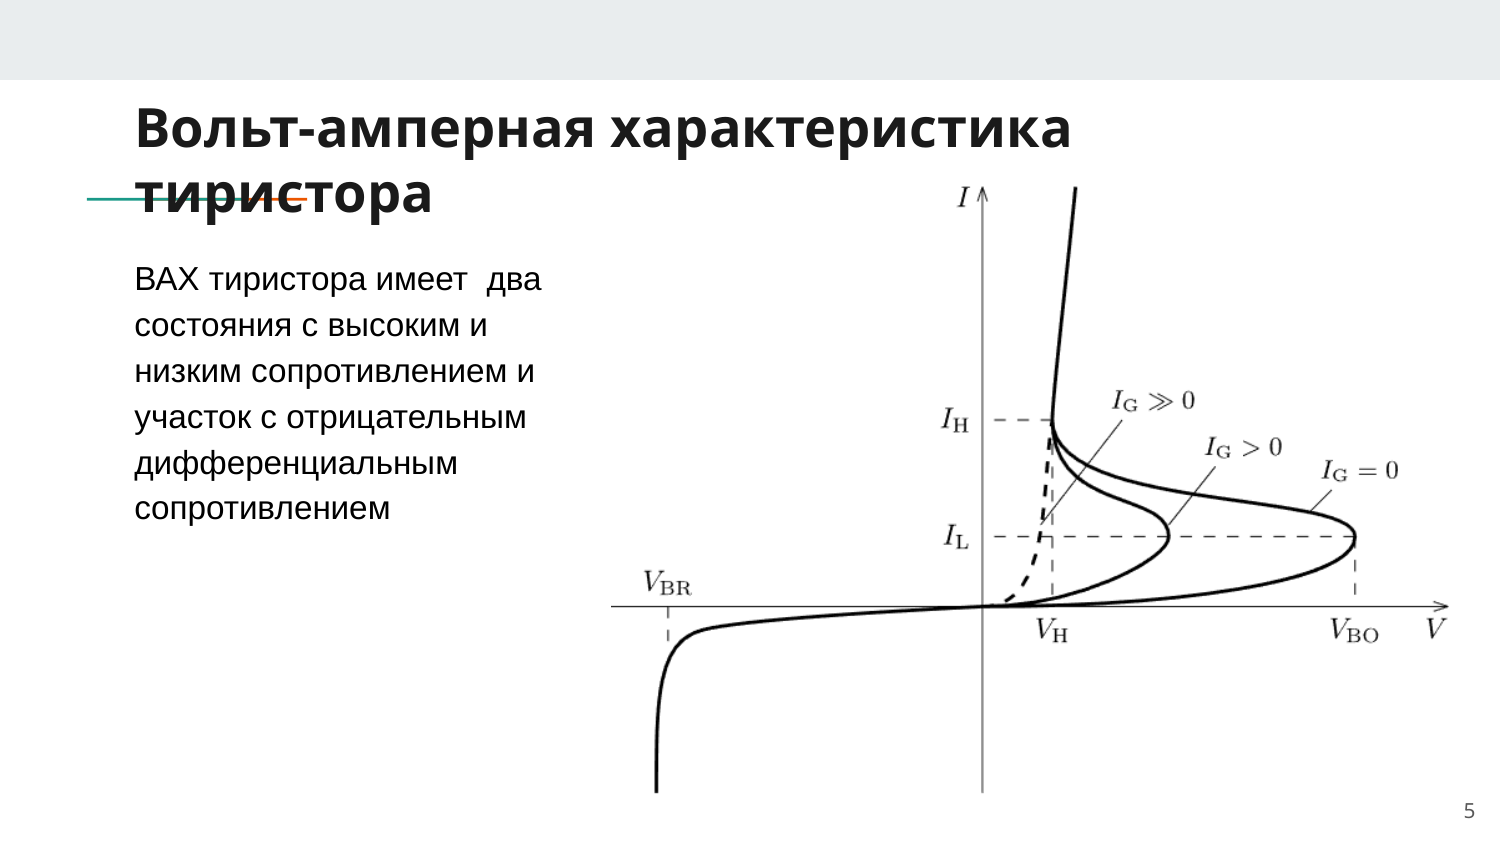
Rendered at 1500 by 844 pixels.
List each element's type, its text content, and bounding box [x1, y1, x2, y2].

picture [611, 183, 1454, 797]
list ВАХ тиристора имеет два состояния с высоким и низким сопротивлением и участок с отрицательным дифференциальным сопротивлением [119, 236, 597, 797]
title Вольт-амперная характеристика тиристора [119, 78, 1381, 167]
slide_number 5 [1400, 779, 1491, 844]
